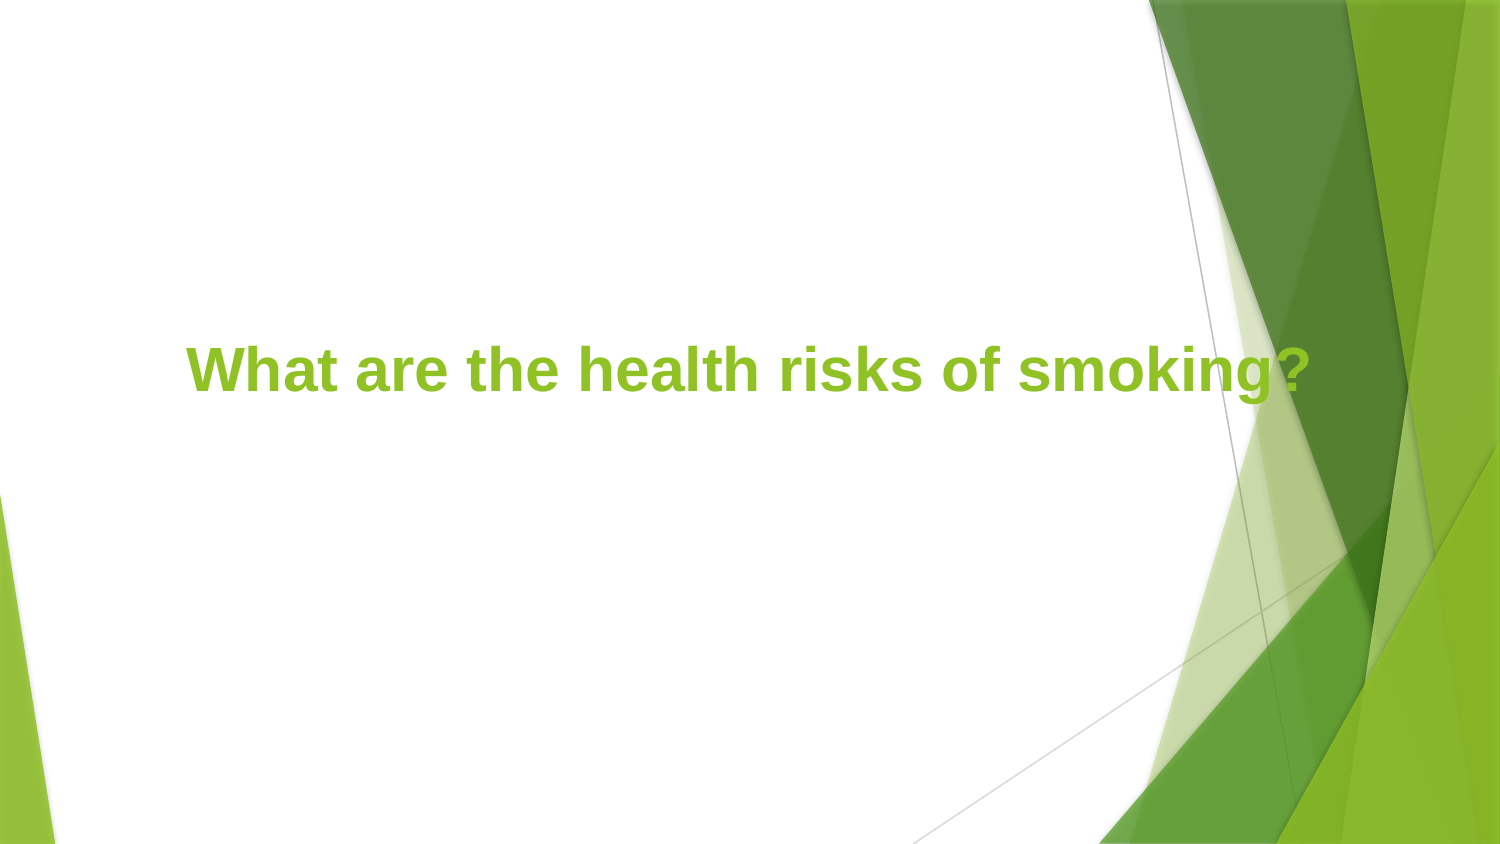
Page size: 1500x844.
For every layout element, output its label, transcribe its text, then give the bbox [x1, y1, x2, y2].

list What are the health risks of smoking? [96, 276, 1359, 541]
